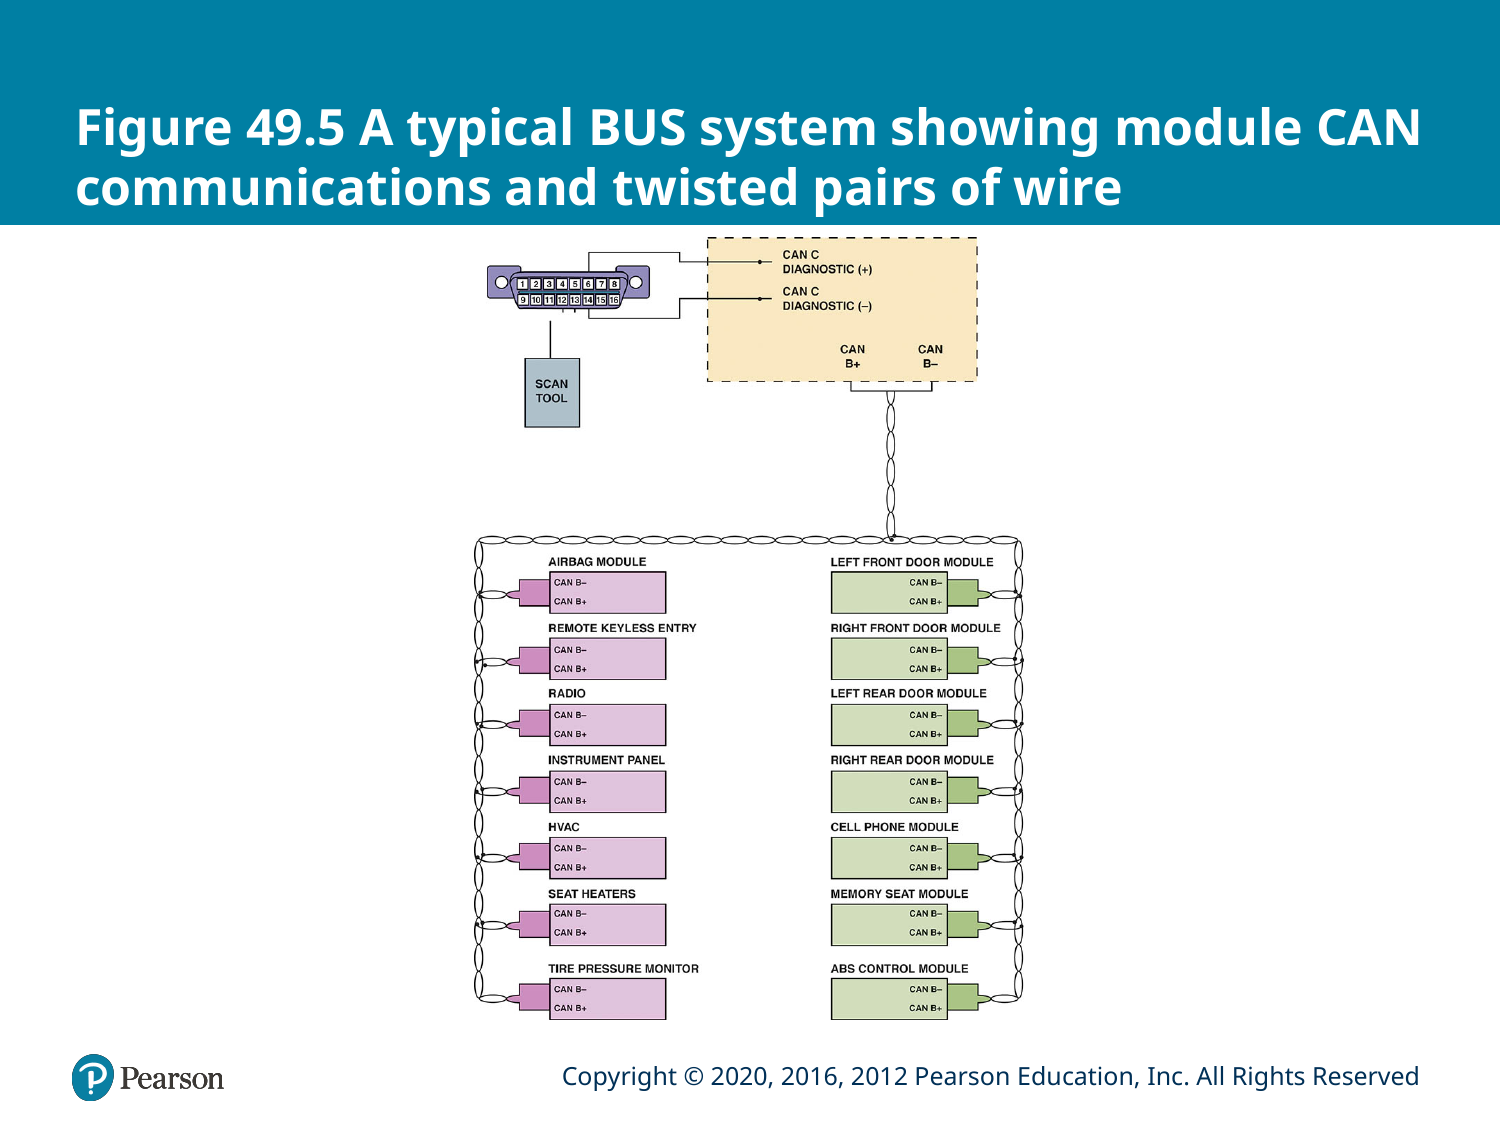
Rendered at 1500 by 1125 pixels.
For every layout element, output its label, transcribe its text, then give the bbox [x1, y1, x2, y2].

picture [72, 1054, 87, 1070]
picture [72, 1088, 83, 1101]
picture [474, 237, 1024, 1020]
title Figure 49.5 A typical BUS system showing module CAN communications and twisted pairs of wire [75, 35, 1425, 216]
picture [98, 1054, 224, 1101]
picture [80, 1063, 106, 1088]
